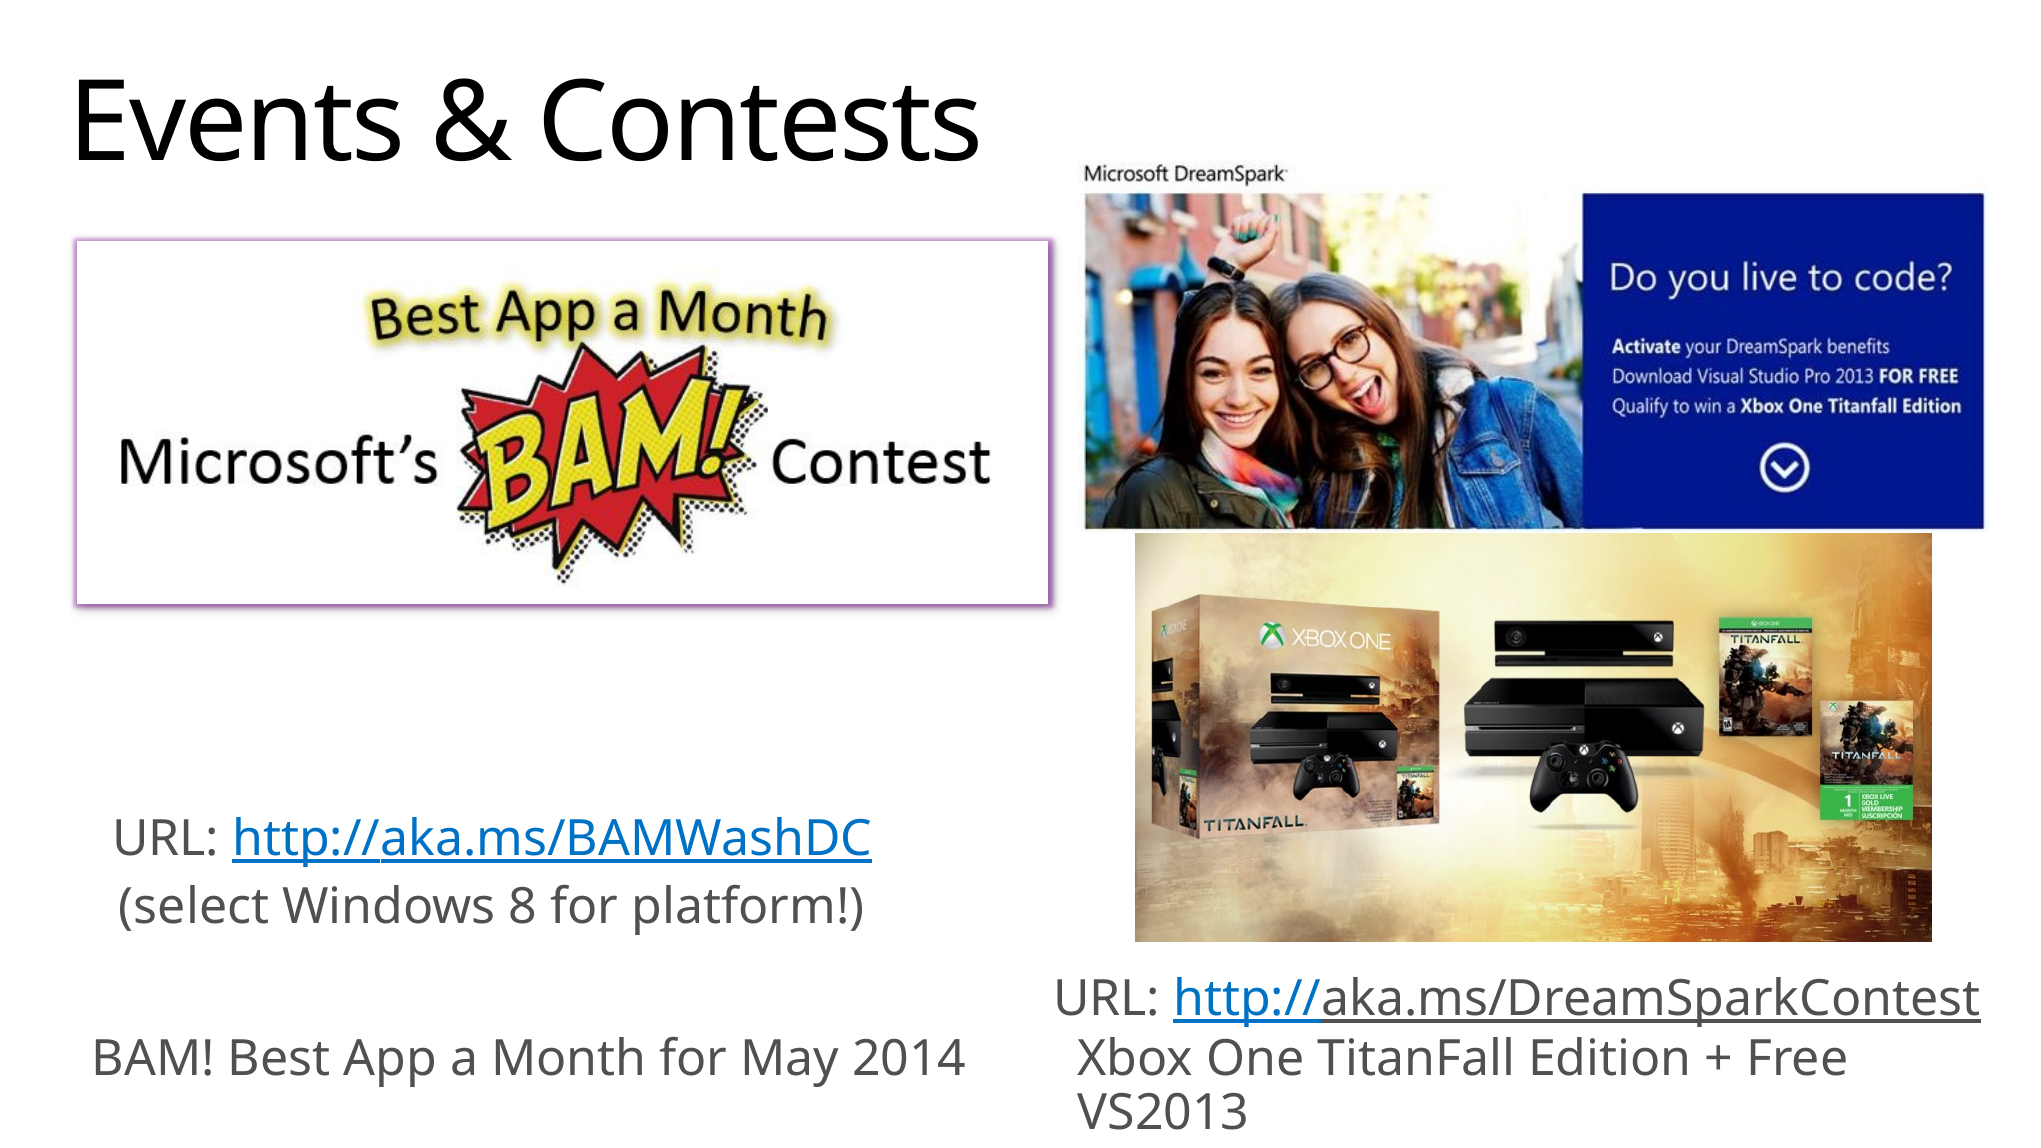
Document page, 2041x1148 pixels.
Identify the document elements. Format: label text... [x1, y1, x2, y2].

title Events & Contests [45, 48, 1996, 199]
picture [76, 241, 1048, 604]
text_box URL: http://aka.ms/BAMWashDC (select Windows 8 for platform!) [82, 782, 903, 958]
text_box URL: http://aka.ms/DreamSparkContest [1023, 942, 2024, 1052]
text_box BAM! Best App a Month for May 2014 [61, 1008, 997, 1111]
picture [1078, 159, 1989, 943]
text_box Xbox One TitanFall Edition + Free VS2013 [1047, 1008, 2041, 1148]
